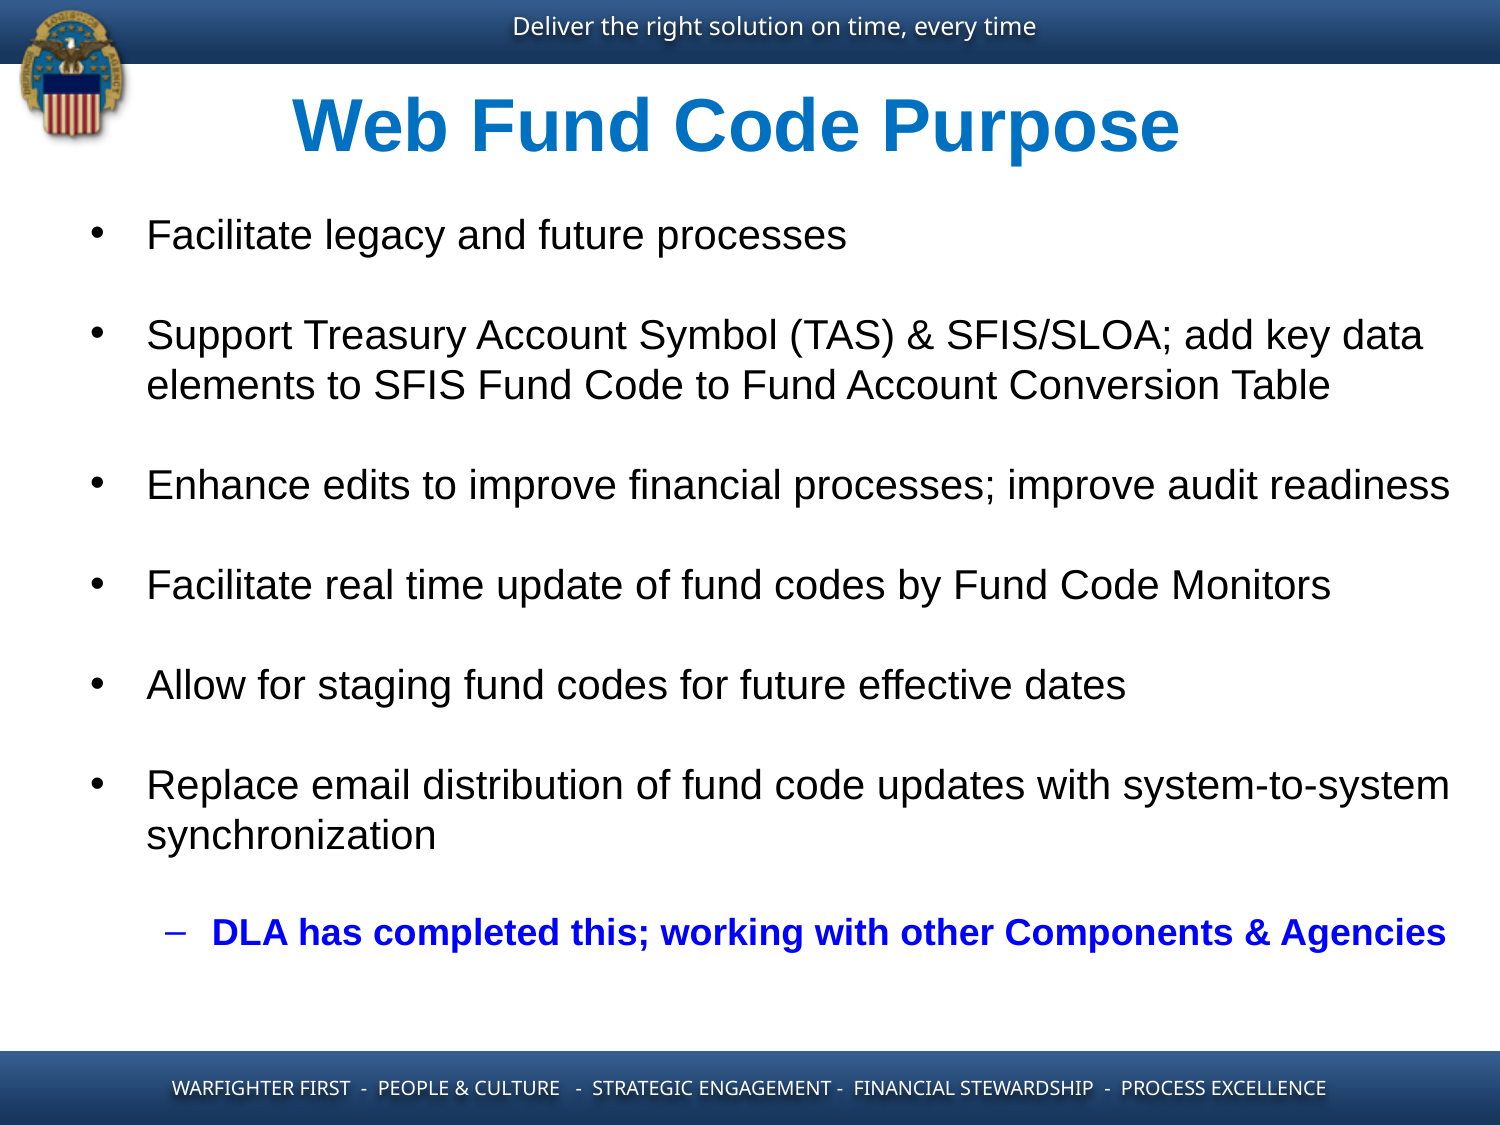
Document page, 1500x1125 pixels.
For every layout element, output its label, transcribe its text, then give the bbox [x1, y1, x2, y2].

title Web Fund Code Purpose [75, 68, 1400, 163]
list Facilitate legacy and future processes Support Treasury Account Symbol (TAS) & SFIS/SLOA; add key data elements to SFIS Fund Code to Fund Account Conversion Table Enhance edits to improve financial processes; improve audit readiness Facilitate real time update of fund codes by Fund Code Monitors Allow for staging fund codes for future effective dates Replace email distribution of fund code updates with system-to-system synchronization DLA has completed this; working with other Components & Agencies [75, 200, 1469, 1050]
picture [12, 6, 136, 150]
